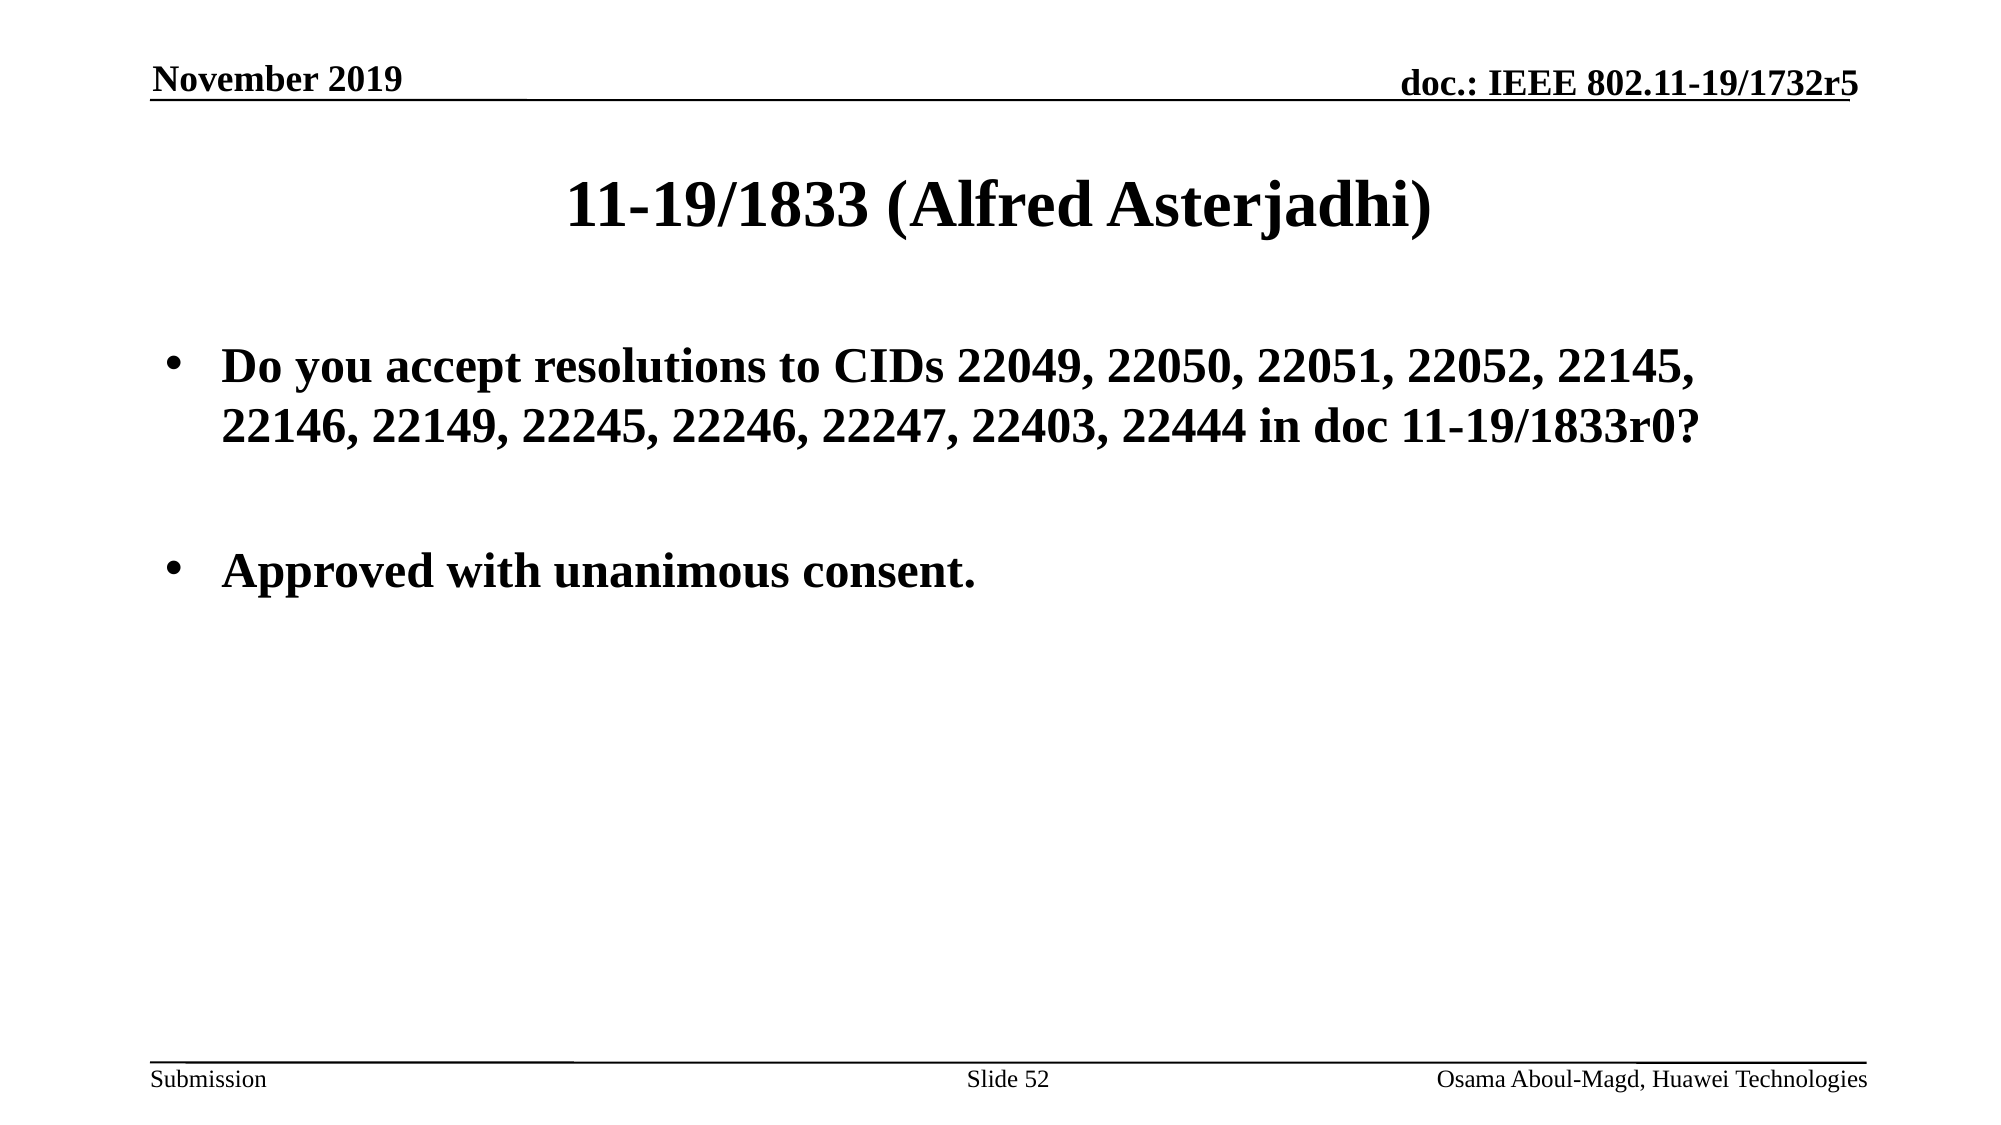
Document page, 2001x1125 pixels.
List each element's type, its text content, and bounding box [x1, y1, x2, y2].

list Do you accept resolutions to CIDs 22049, 22050, 22051, 22052, 22145, 22146, 22149, 22245, 22246, 22247, 22403, 22444 in doc 11-19/1833r0? Approved with unanimous consent. [149, 324, 1850, 1000]
footer Osama Aboul-Magd, Huawei Technologies [1171, 1061, 1869, 1093]
title 11-19/1833 (Alfred Asterjadhi) [149, 112, 1850, 288]
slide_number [152, 54, 563, 100]
slide_number Slide 52 [950, 1061, 1067, 1123]
